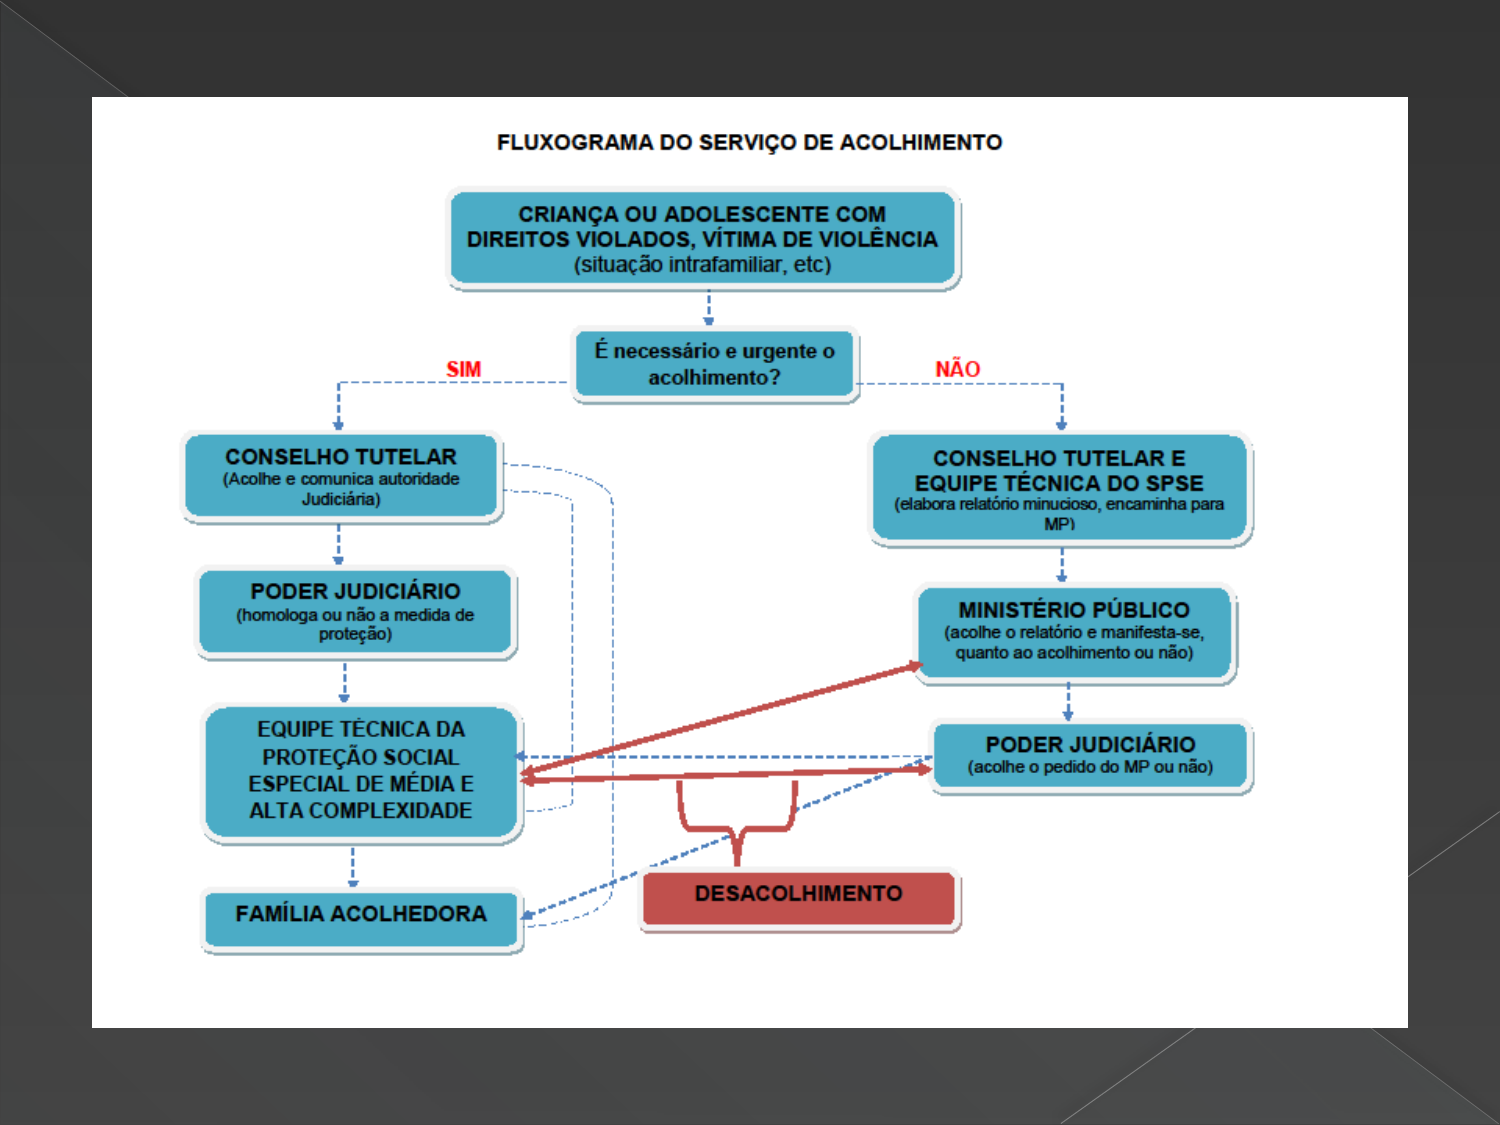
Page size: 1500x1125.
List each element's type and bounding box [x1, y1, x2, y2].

text_box [91, 97, 1408, 1028]
